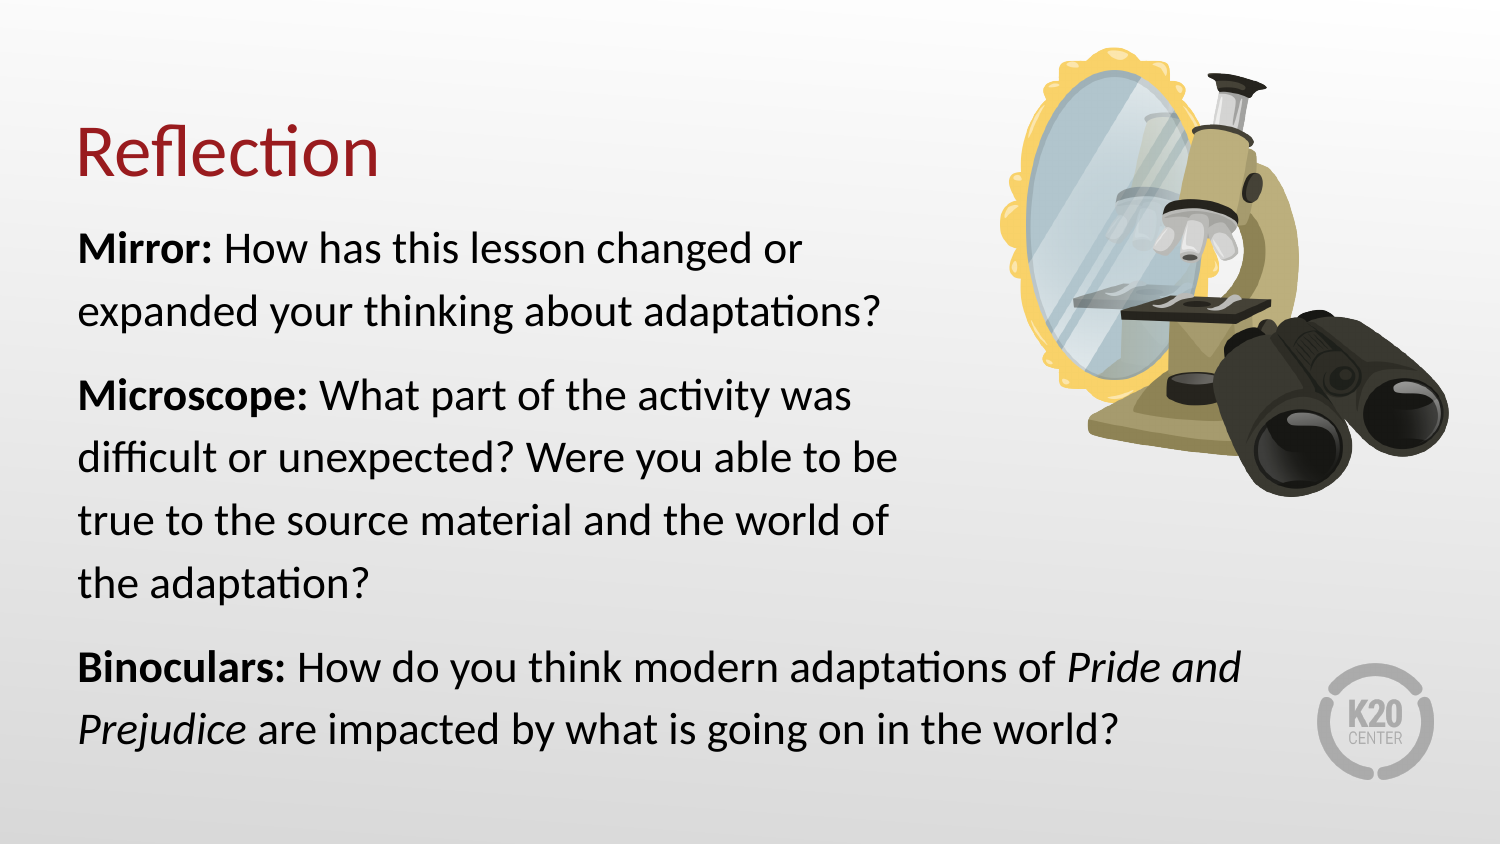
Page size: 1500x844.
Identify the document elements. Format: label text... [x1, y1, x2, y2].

title Reflection [75, 50, 982, 191]
picture [1300, 646, 1451, 797]
picture [987, 34, 1453, 499]
list Mirror: How has this lesson changed or expanded your thinking about adaptations? Microscope: What part of the activity was difficult or unexpected? Were you able to be true to the source material and the world of the adaptation? Binoculars: How do you think modern adaptations of Pride and Prejudice are impacted by what is going on in the world? [62, 202, 1413, 766]
